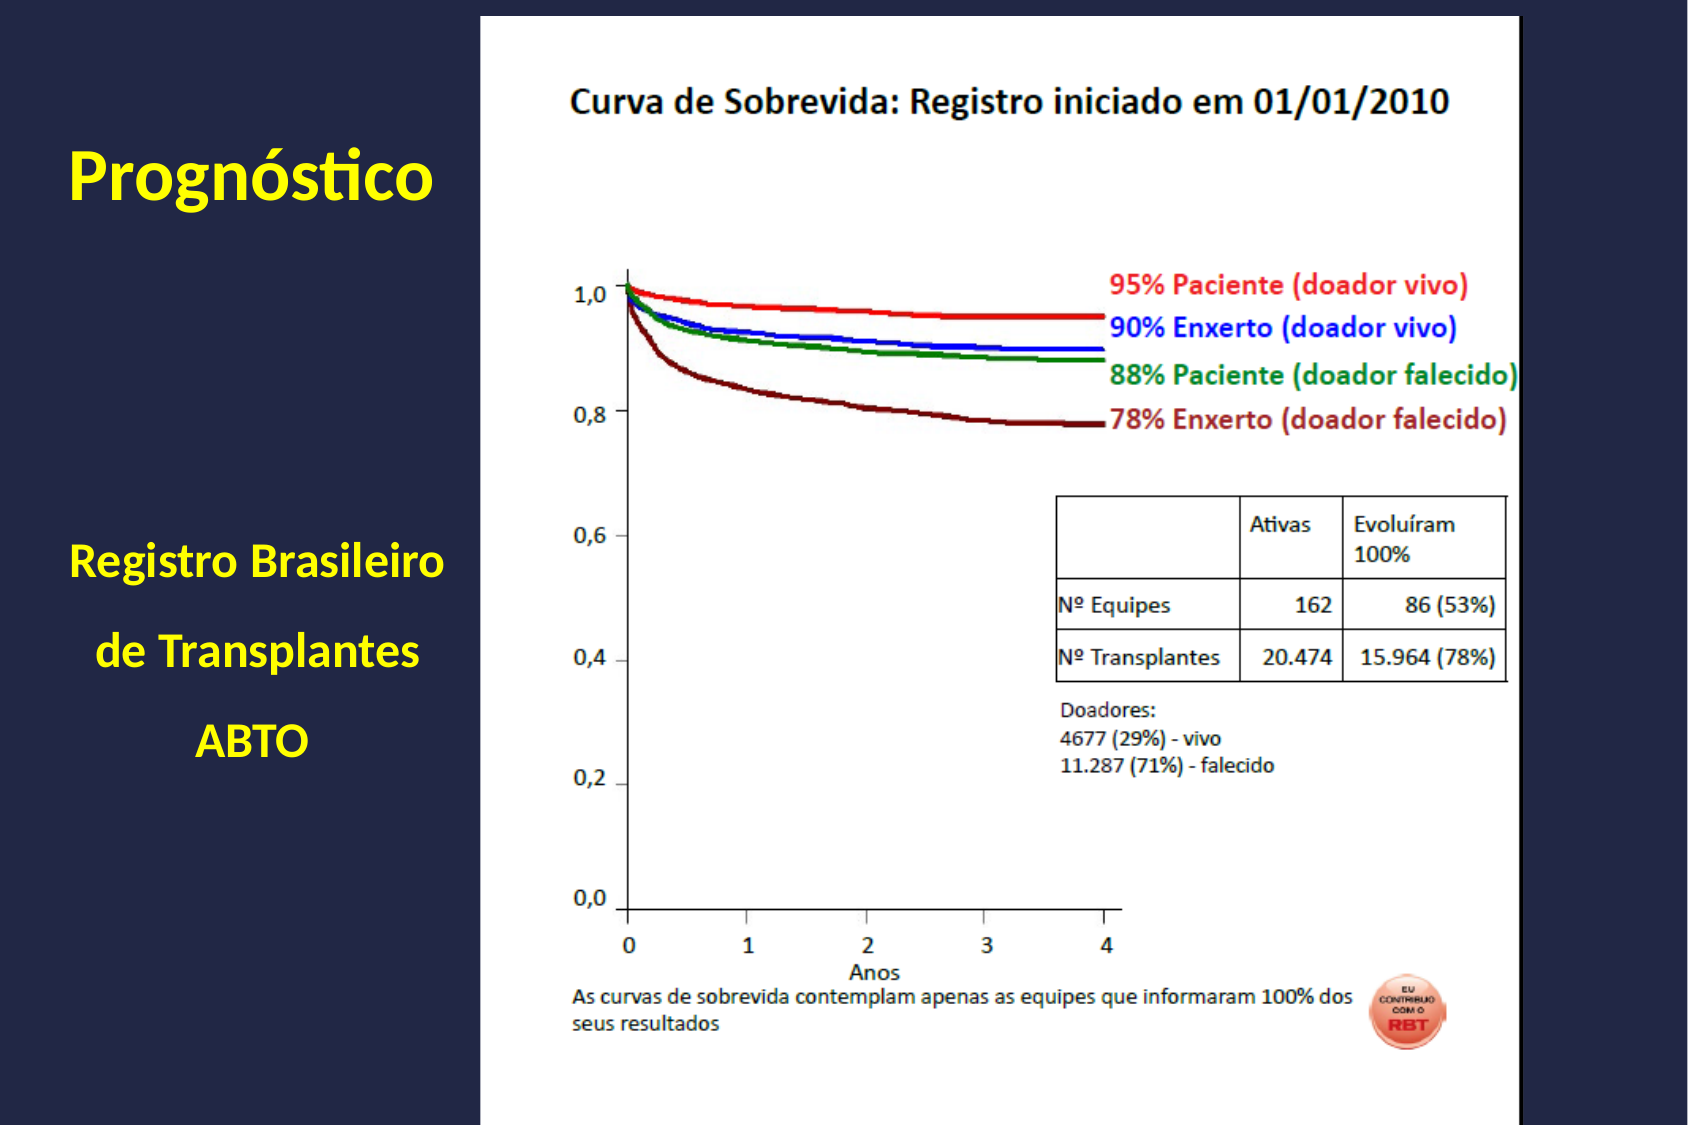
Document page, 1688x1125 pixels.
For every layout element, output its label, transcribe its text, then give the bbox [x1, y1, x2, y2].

text_box Registro Brasileiro de Transplantes ABTO [46, 433, 469, 832]
title Prognóstico [46, 70, 457, 270]
picture [479, 16, 1524, 1125]
